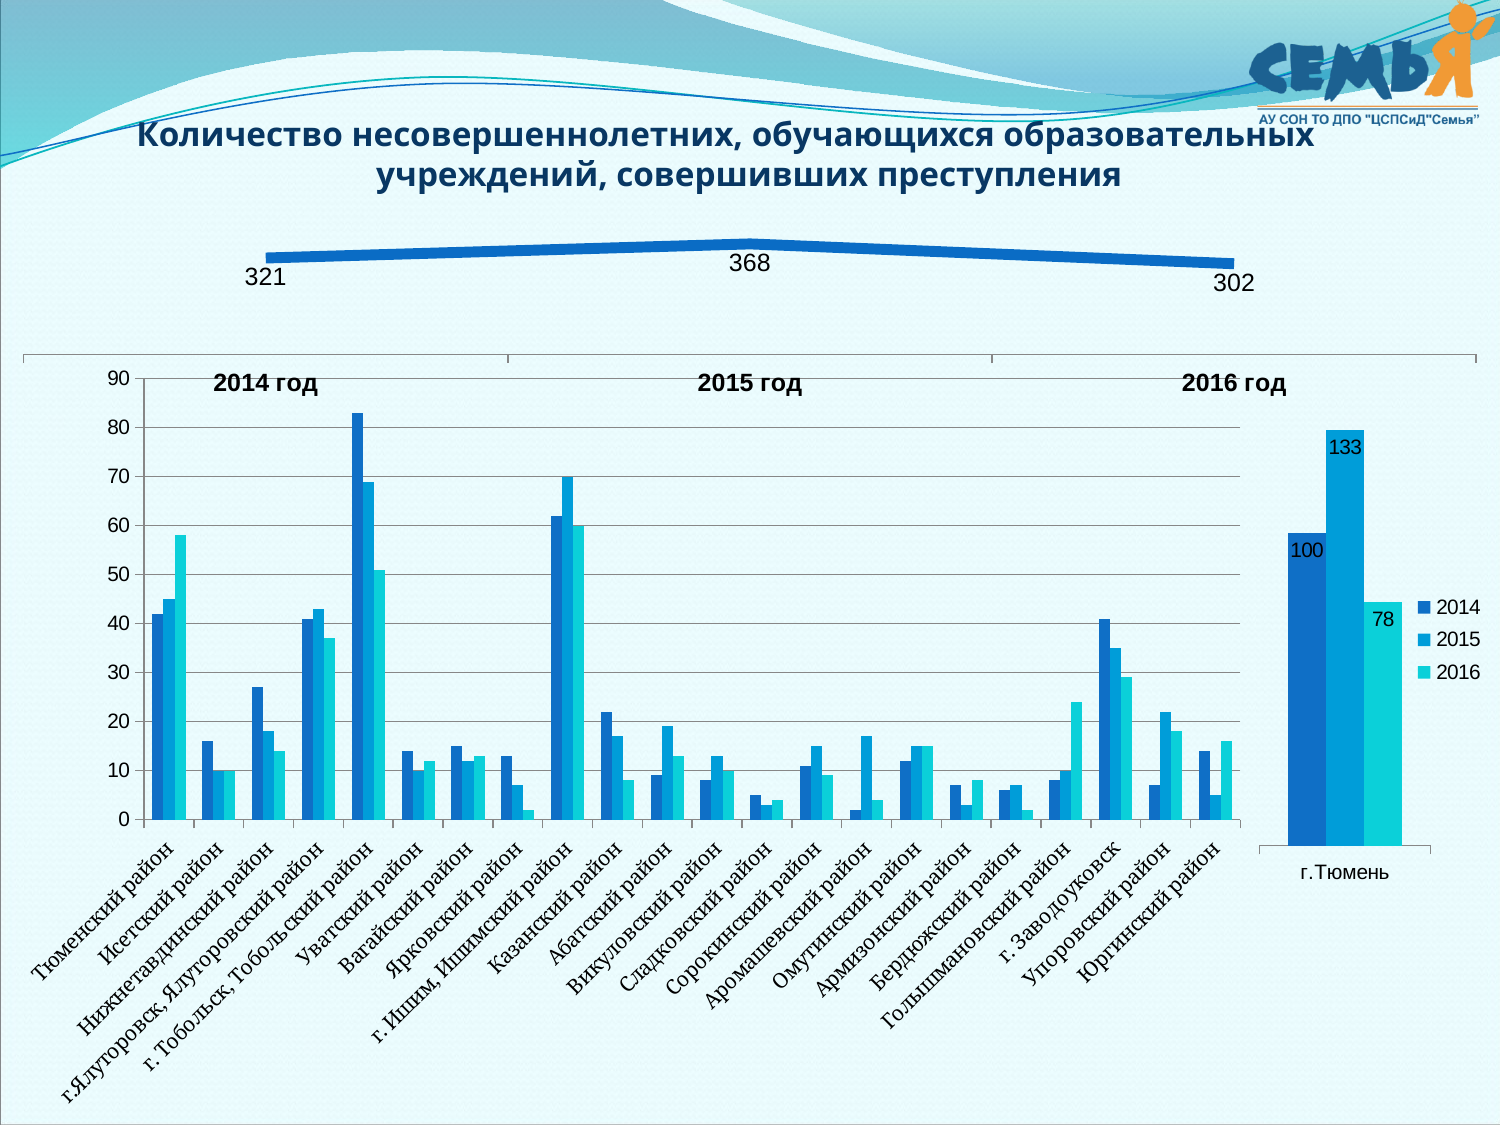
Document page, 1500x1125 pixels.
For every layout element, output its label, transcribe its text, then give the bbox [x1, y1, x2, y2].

text_box Количество несовершеннолетних, обучающихся образовательных учреждений, совершивших преступления [112, 105, 1341, 200]
chart [0, 234, 1500, 1125]
picture [1249, 0, 1495, 126]
